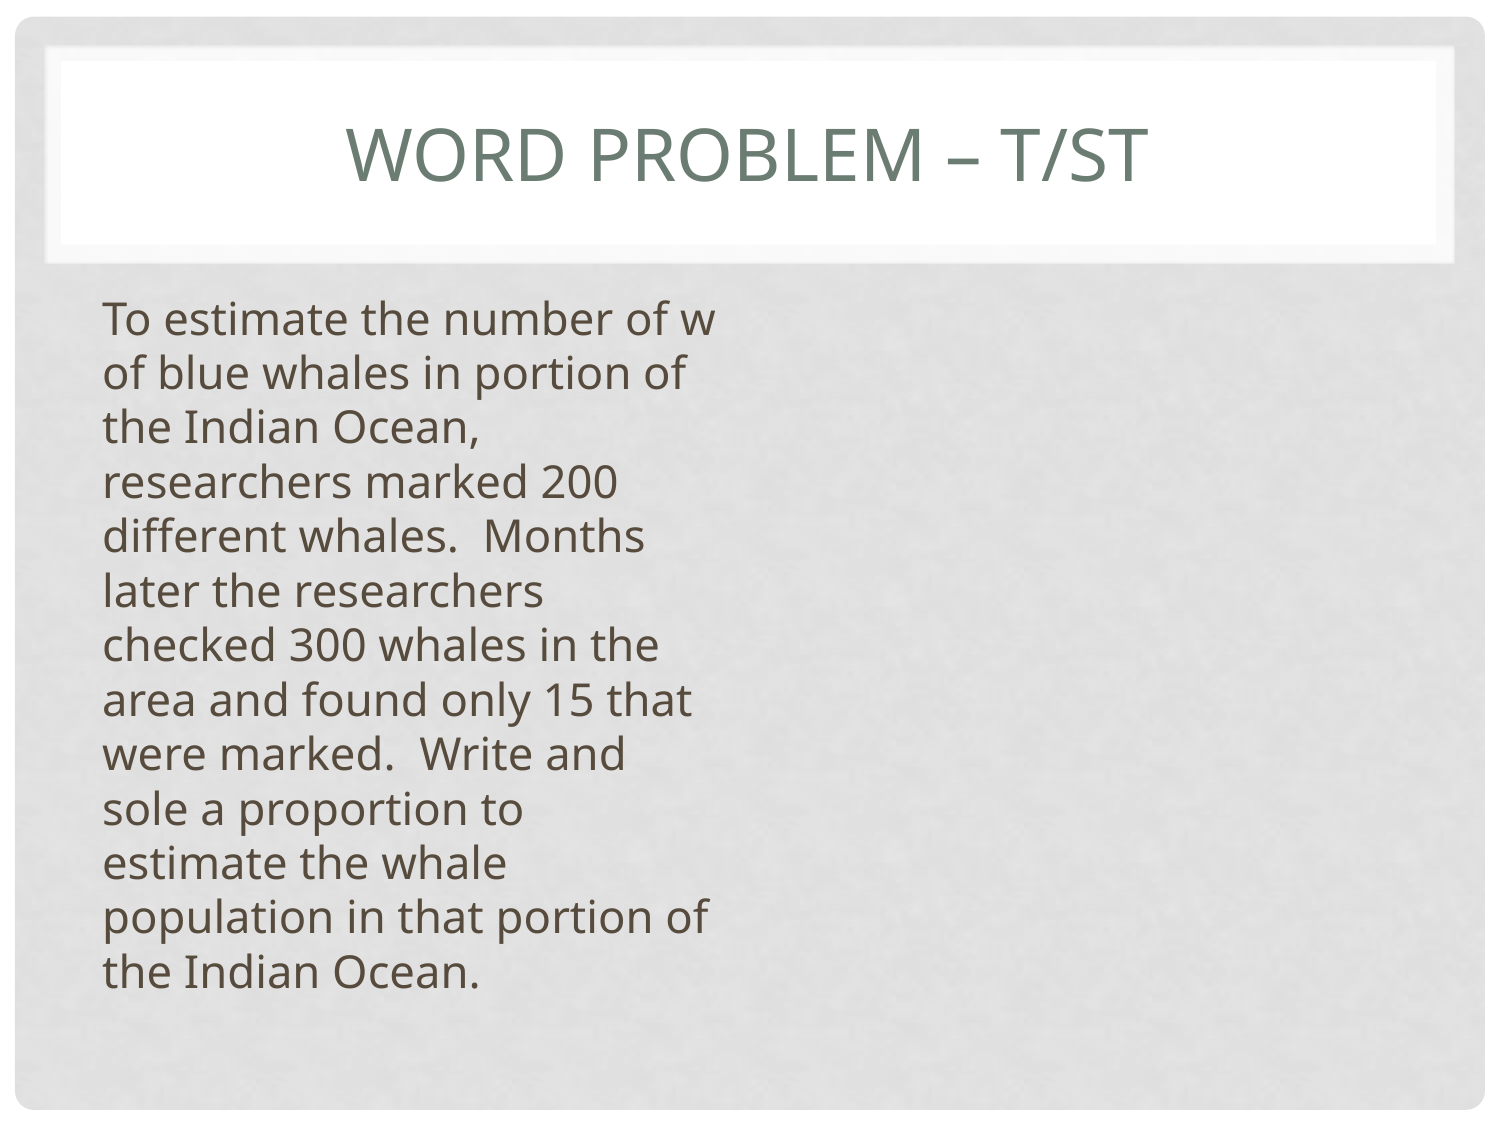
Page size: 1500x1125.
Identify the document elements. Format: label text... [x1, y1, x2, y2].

title Word problem – T/ST [69, 66, 1425, 238]
list To estimate the number of w of blue whales in portion of the Indian Ocean, researchers marked 200 different whales. Months later the researchers checked 300 whales in the area and found only 15 that were marked. Write and sole a proportion to estimate the whale population in that portion of the Indian Ocean. [69, 281, 733, 1005]
